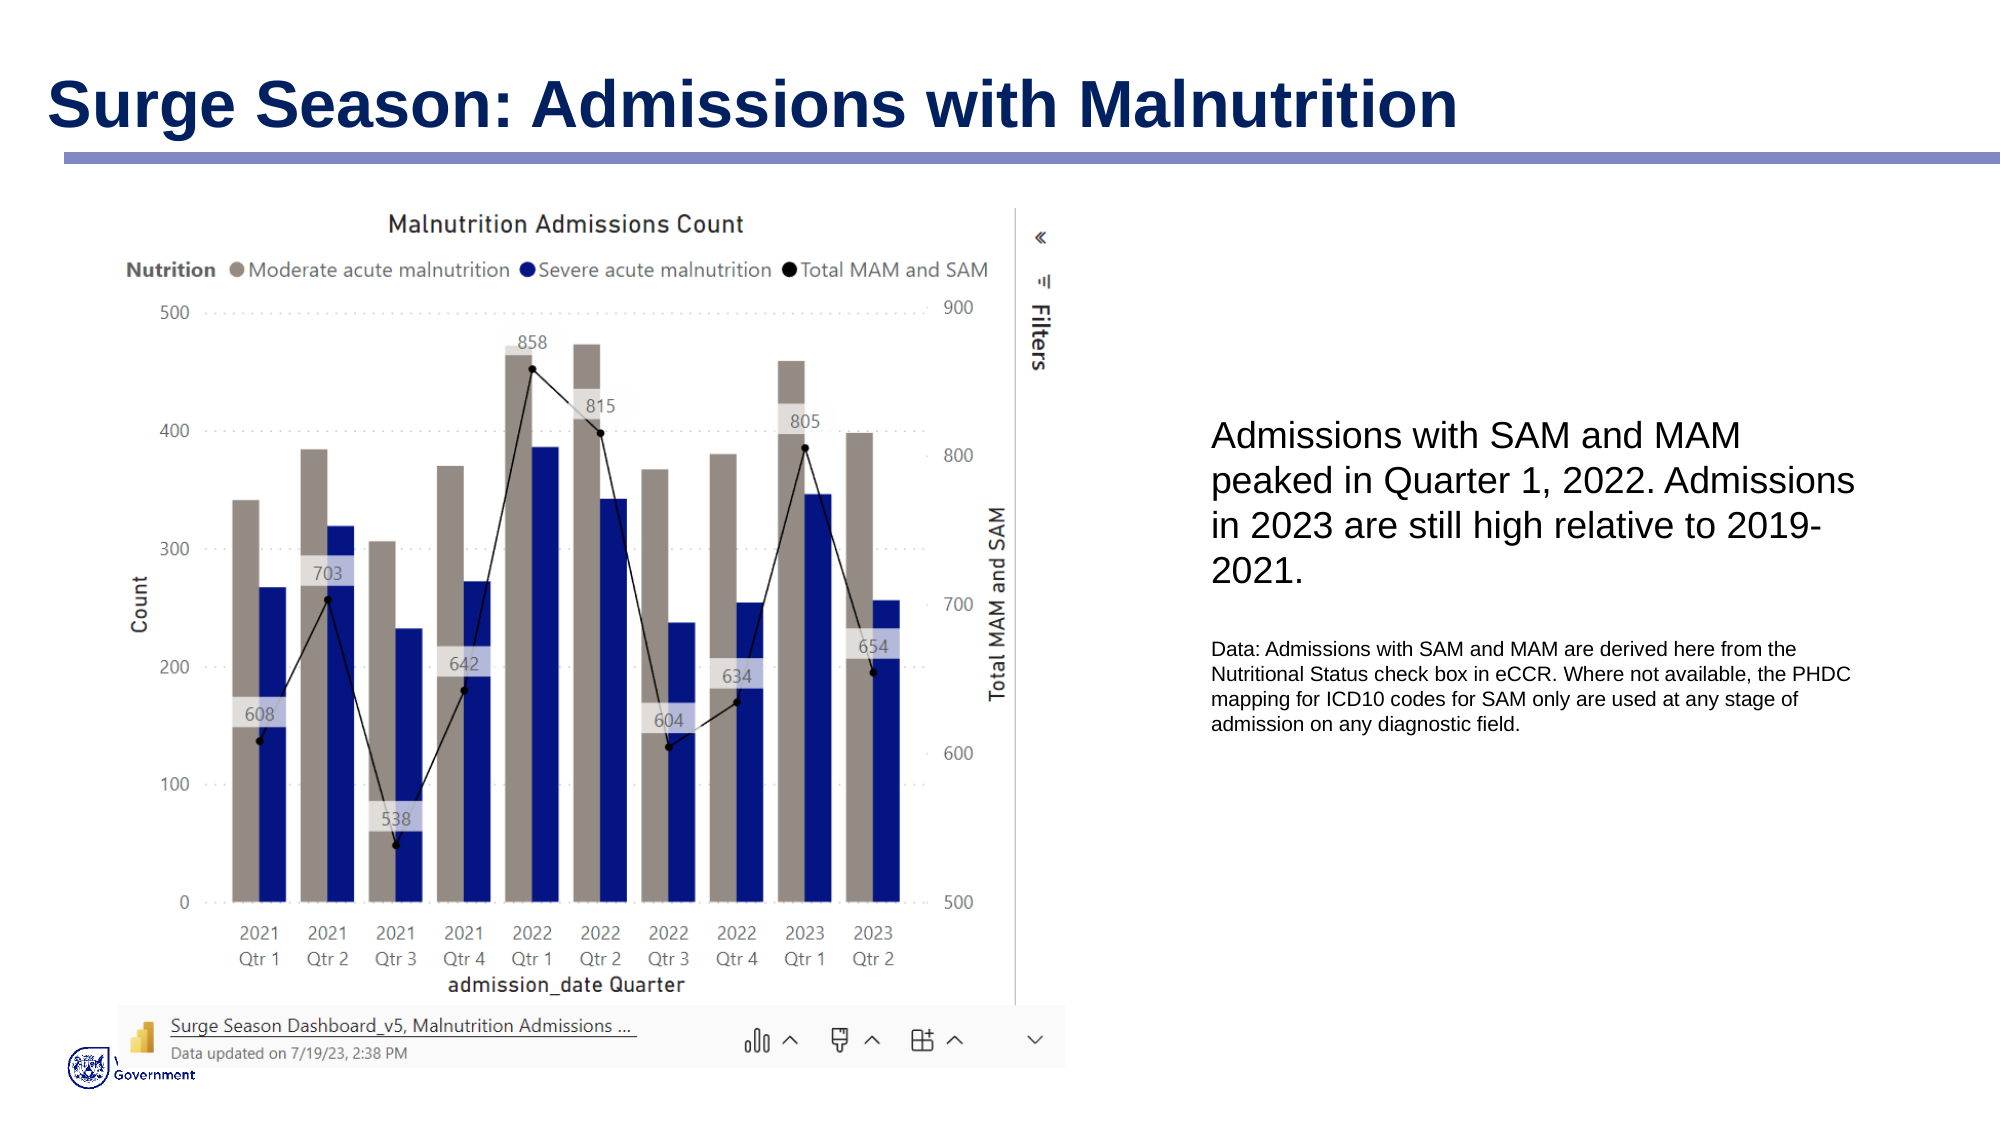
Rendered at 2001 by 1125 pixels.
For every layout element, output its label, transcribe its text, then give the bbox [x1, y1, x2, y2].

picture [64, 152, 2000, 164]
text_box Surge Season: Admissions with Malnutrition [32, 43, 1758, 150]
picture [53, 208, 1065, 1103]
text_box Admissions with SAM and MAM peaked in Quarter 1, 2022. Admissions in 2023 are still high relative to 2019-2021. Data: Admissions with SAM and MAM are derived here from the Nutritional Status check box in eCCR. Where not available, the PHDC mapping for ICD10 codes for SAM only are used at any stage of admission on any diagnostic field. [1196, 403, 1882, 744]
